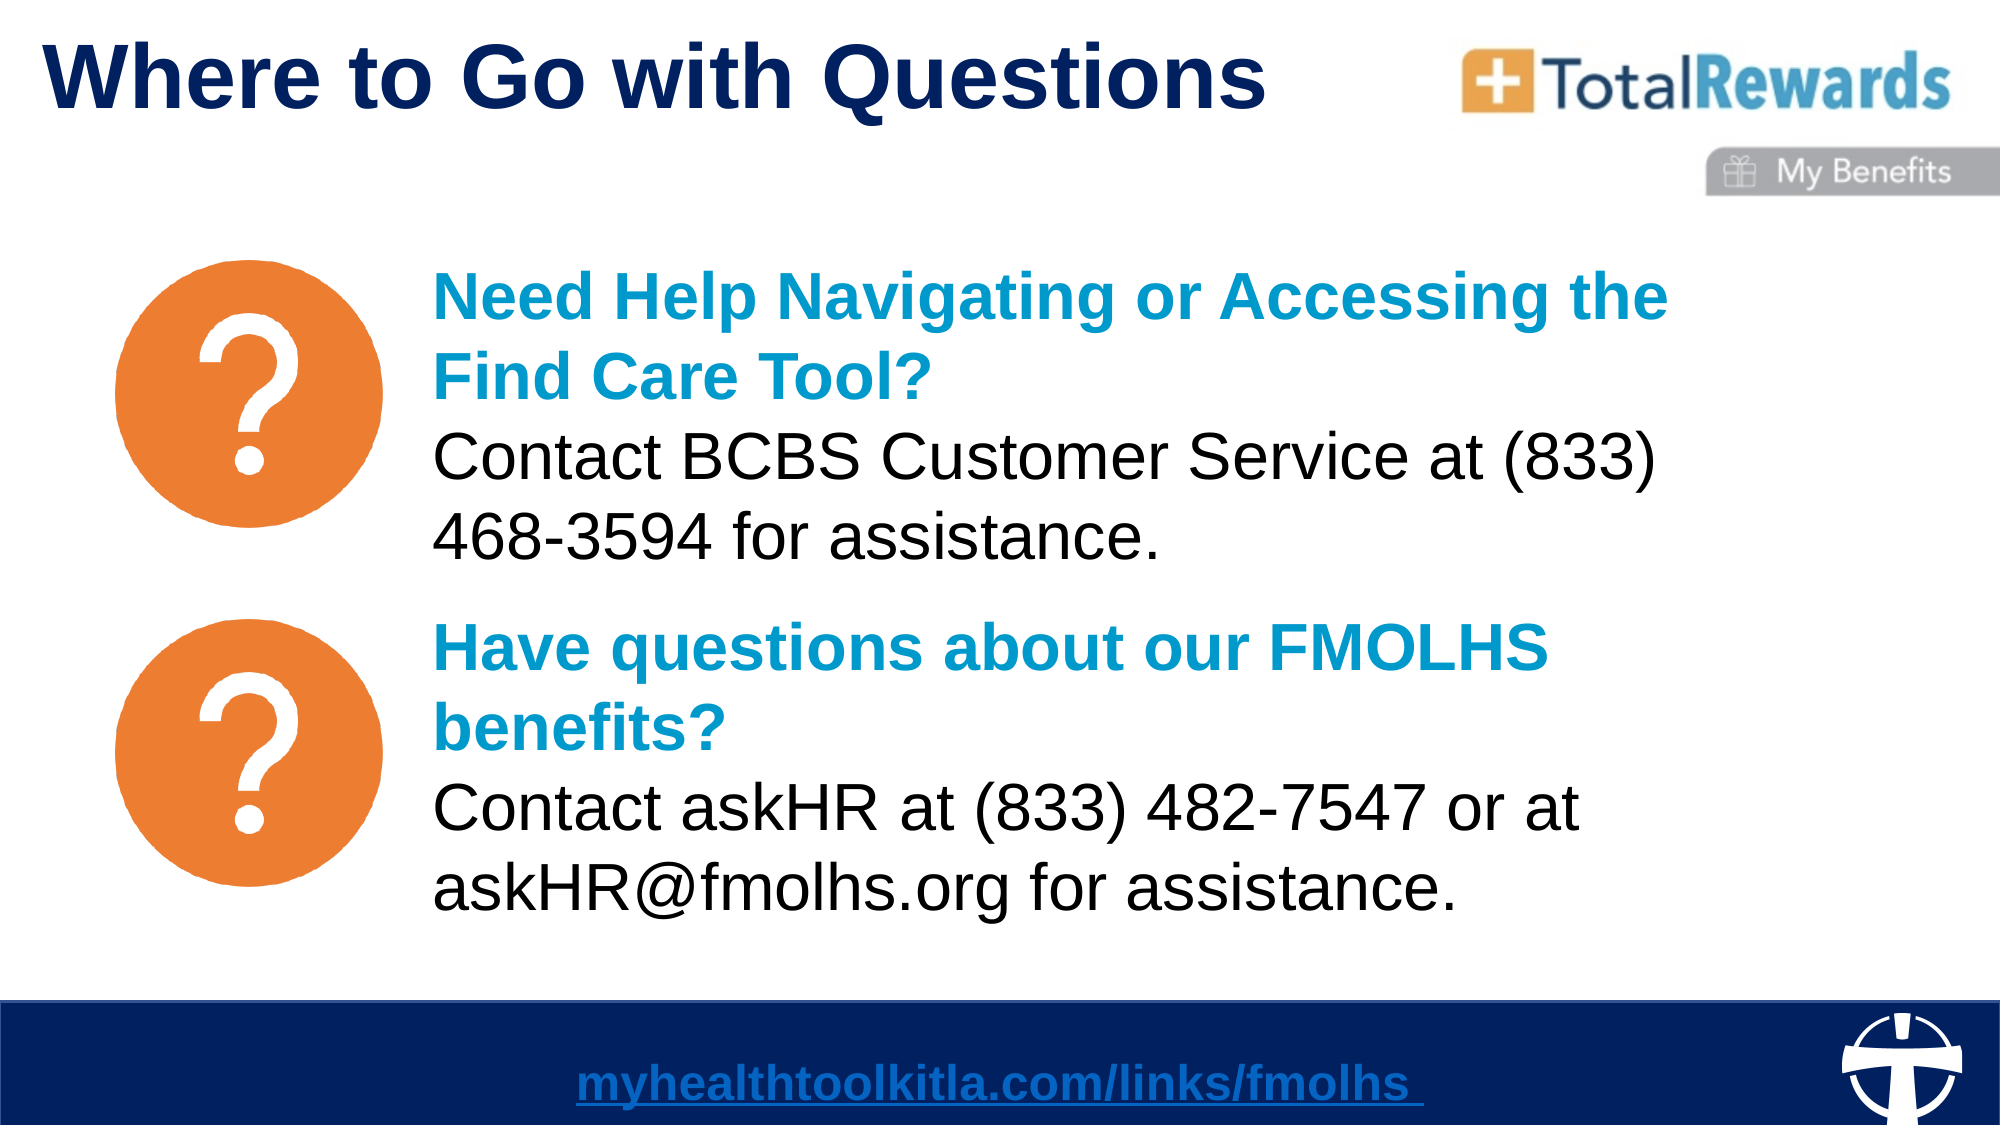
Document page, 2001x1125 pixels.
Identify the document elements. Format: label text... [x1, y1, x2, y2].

title Where to Go with Questions [27, 0, 1433, 188]
text_box Have questions about our FMOLHS benefits? Contact askHR at (833) 482-7547 or at askHR@fmolhs.org for assistance. [417, 596, 1802, 932]
picture [79, 224, 418, 563]
text_box Need Help Navigating or Accessing the Find Care Tool? Contact BCBS Customer Service at (833) 468-3594 for assistance. [417, 245, 1802, 580]
text_box myhealthtoolkitla.com/links/fmolhs [0, 1000, 2000, 1125]
picture [1842, 1013, 1963, 1125]
picture [1433, 0, 2000, 229]
picture [79, 583, 418, 922]
